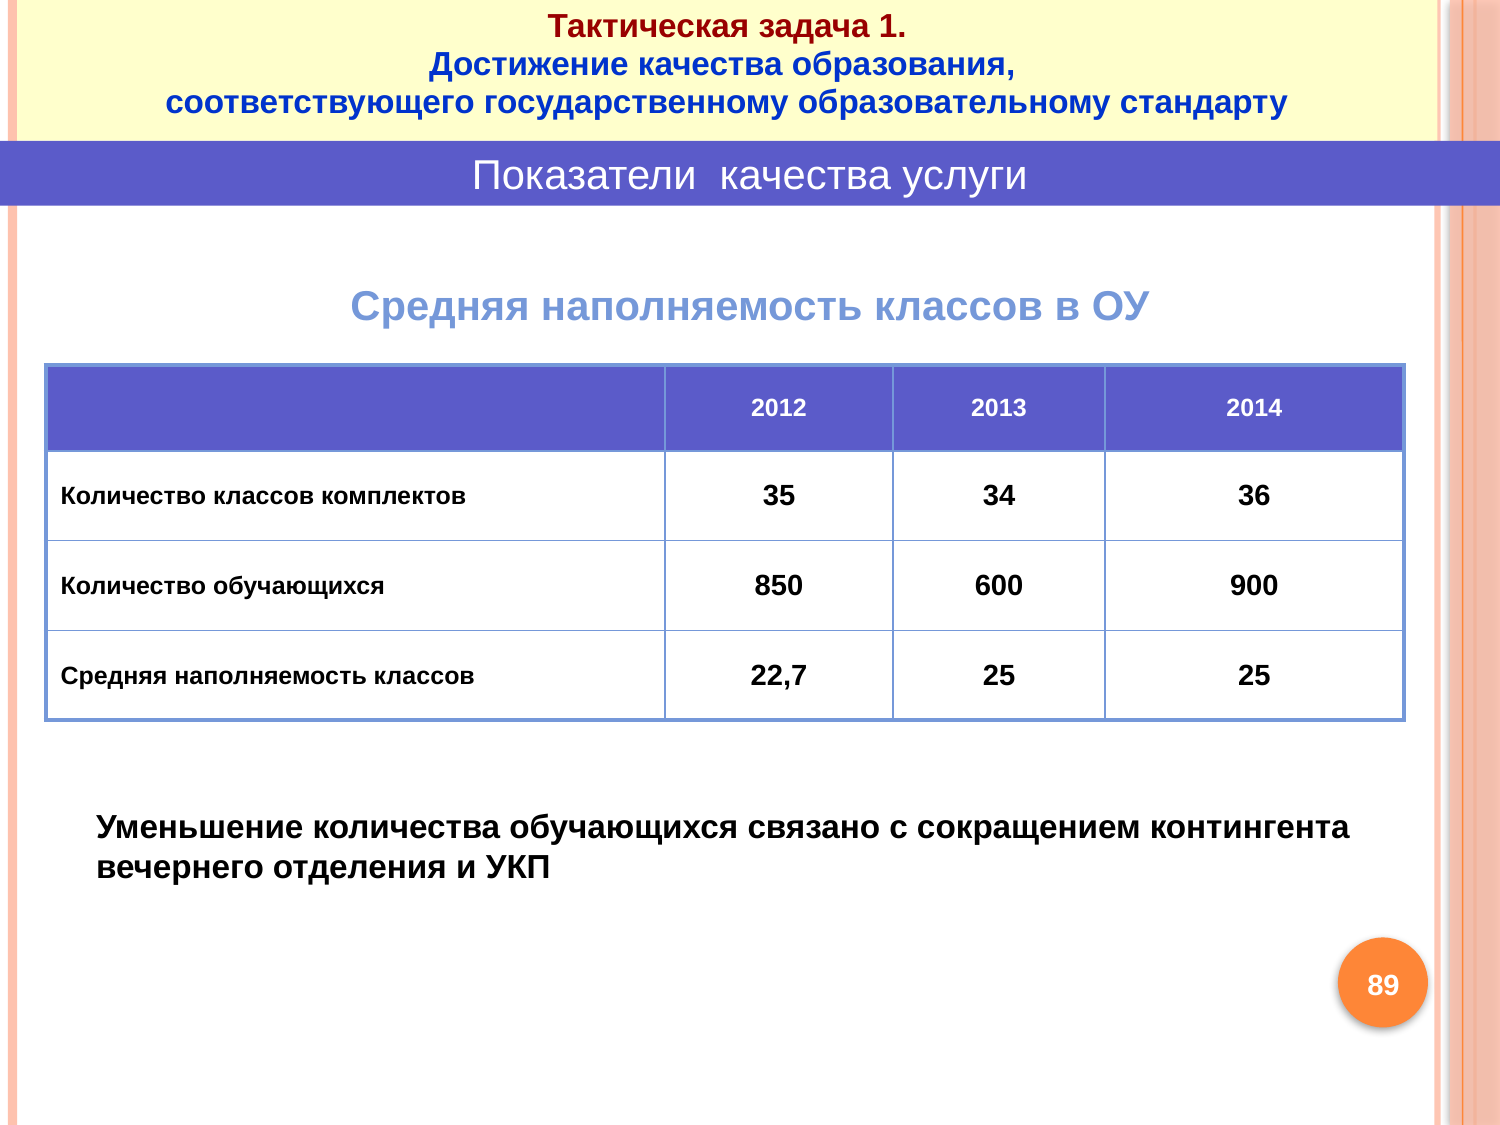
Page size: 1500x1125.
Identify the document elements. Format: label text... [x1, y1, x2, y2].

table_cell Средняя наполняемость классов [48, 631, 664, 718]
table_header 2012 [666, 367, 892, 450]
table_cell 22,7 [666, 631, 892, 718]
text_box Уменьшение количества обучающихся связано с сокращением контингента вечернего отделения и УКП [81, 798, 1393, 922]
table_cell 34 [894, 452, 1104, 540]
text_box Тактическая задача 1. Достижение качества образования, соответствующего государственному образовательному стандарту [17, 0, 1438, 140]
text_box Средняя наполняемость классов в ОУ [0, 271, 1500, 336]
table_cell 900 [1106, 541, 1402, 630]
table_cell 600 [894, 541, 1104, 630]
table_cell Количество классов комплектов [48, 452, 664, 540]
table_cell 850 [666, 541, 892, 630]
table_cell 36 [1106, 452, 1402, 540]
slide_number 89 [1333, 940, 1434, 1027]
table_header [48, 367, 664, 450]
text_box Показатели качества услуги [0, 140, 1500, 206]
table_header 2013 [894, 367, 1104, 450]
table_cell 25 [894, 631, 1104, 718]
table_header 2014 [1106, 367, 1402, 450]
table_cell 35 [666, 452, 892, 540]
table_cell 25 [1106, 631, 1402, 718]
table_cell Количество обучающихся [48, 541, 664, 630]
